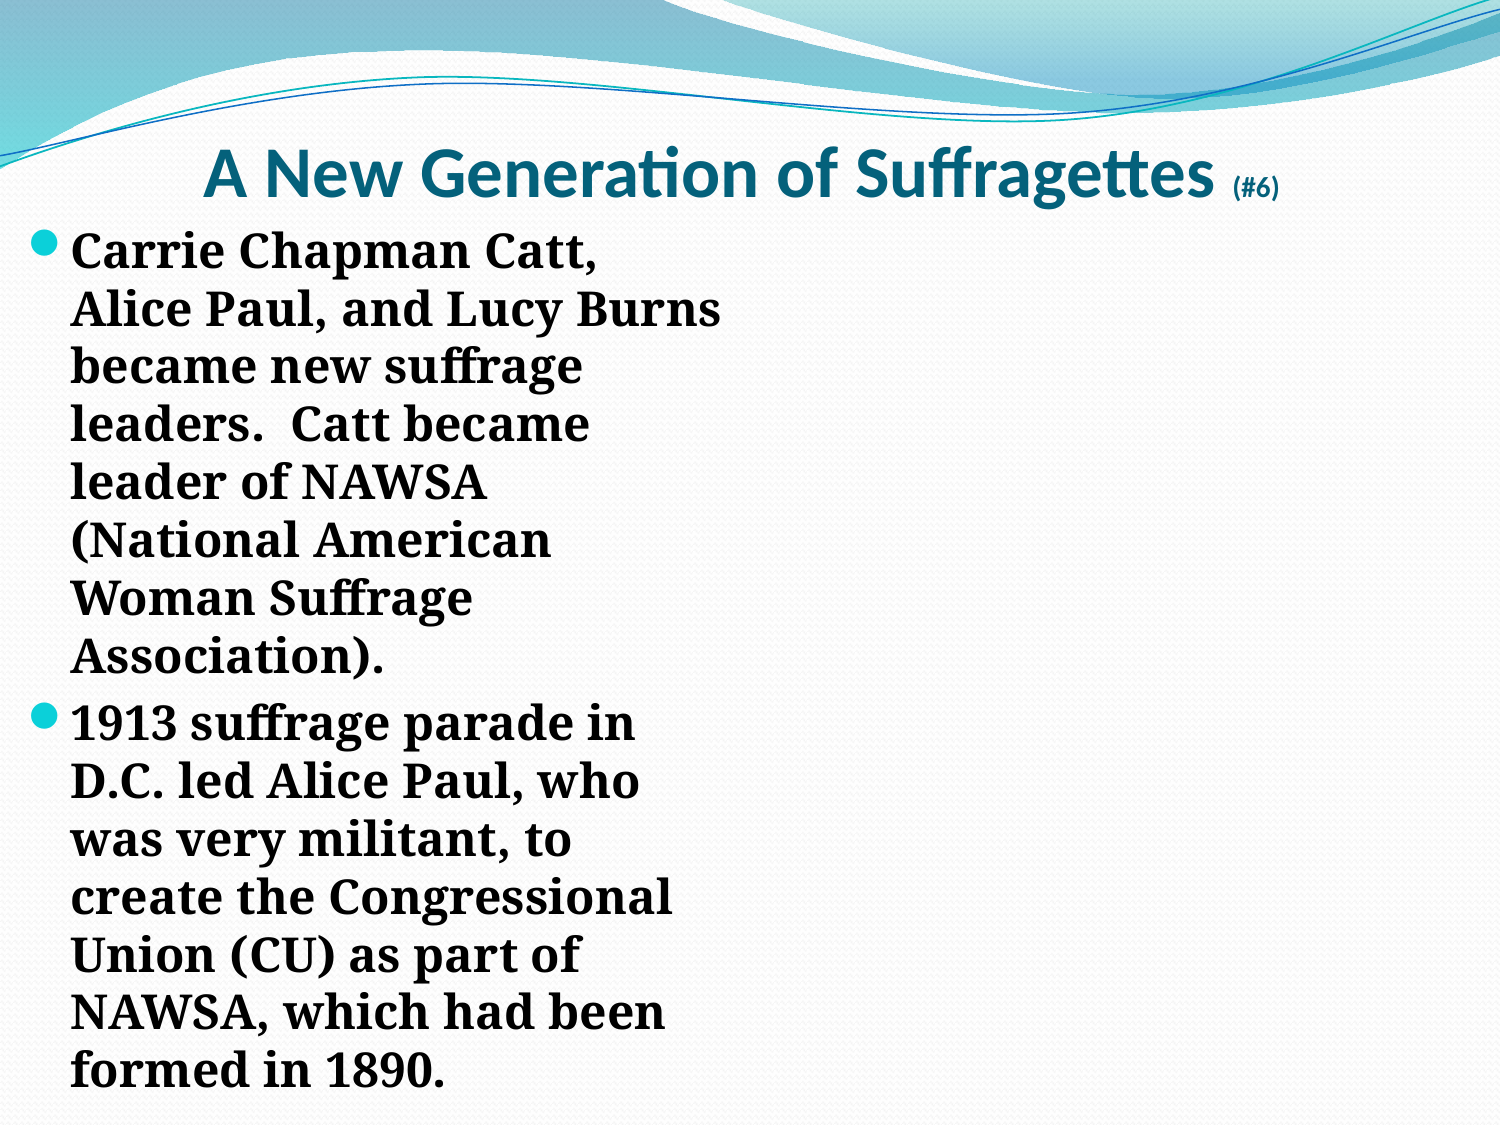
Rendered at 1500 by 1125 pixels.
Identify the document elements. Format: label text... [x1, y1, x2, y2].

list Carrie Chapman Catt, Alice Paul, and Lucy Burns became new suffrage leaders. Catt became leader of NAWSA (National American Woman Suffrage Association). 1913 suffrage parade in D.C. led Alice Paul, who was very militant, to create the Congressional Union (CU) as part of NAWSA, which had been formed in 1890. [12, 212, 738, 1113]
title A New Generation of Suffragettes (#6) [12, 115, 1488, 213]
